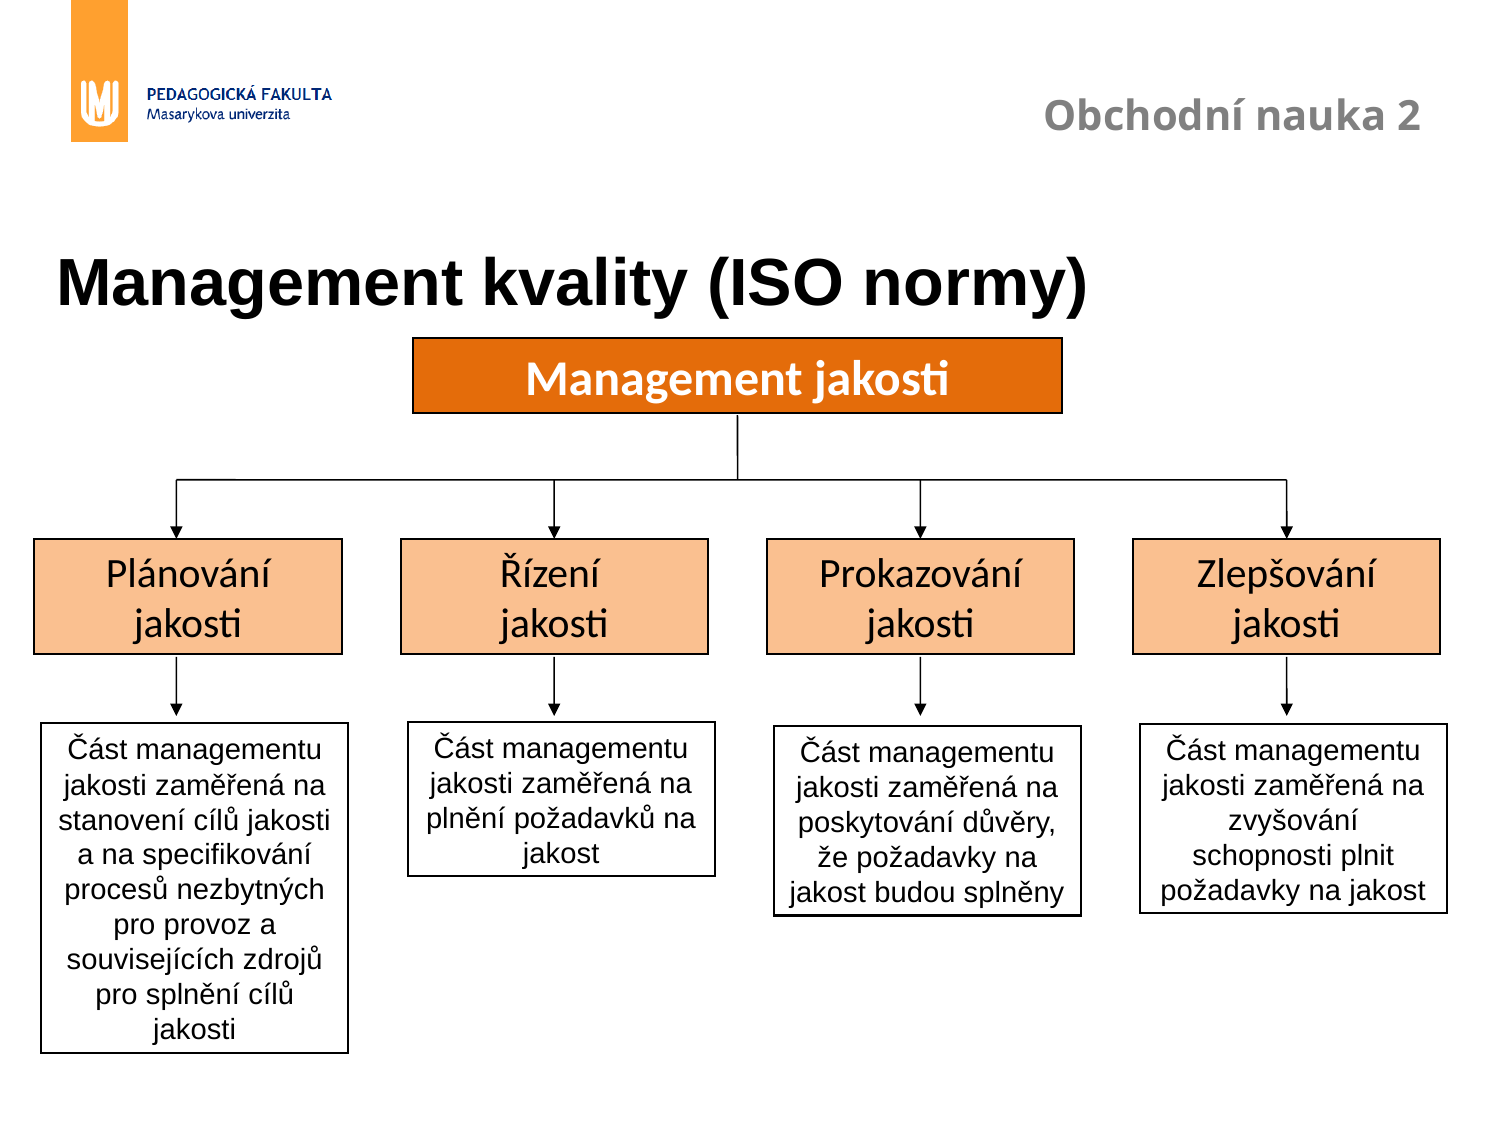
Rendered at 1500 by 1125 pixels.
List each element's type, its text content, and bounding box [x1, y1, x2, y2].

text_box [914, 656, 927, 716]
text_box [914, 479, 927, 539]
text_box Řízení jakosti [400, 538, 709, 654]
text_box [1280, 479, 1293, 539]
text_box Část managementu jakosti zaměřená na plnění požadavků na jakost [407, 721, 715, 877]
text_box [25, 0, 420, 254]
text_box [170, 656, 183, 716]
text_box Část managementu jakosti zaměřená na poskytování důvěry, že požadavky na jakost budou splněny [773, 726, 1081, 916]
text_box Management jakosti [412, 338, 1063, 413]
text_box Plánování jakosti [34, 538, 342, 654]
text_box Část managementu jakosti zaměřená na stanovení cílů jakosti a na specifikování procesů nezbytných pro provoz a souvisejících zdrojů pro splnění cílů jakosti [41, 723, 349, 1053]
picture [0, 0, 381, 148]
title Management kvality (ISO normy) [41, 219, 1459, 337]
text_box [548, 479, 561, 539]
text_box Prokazování jakosti [766, 538, 1075, 654]
text_box [170, 479, 183, 539]
text_box Obchodní nauka 2 [491, 30, 1437, 149]
text_box Část managementu jakosti zaměřená na zvyšování schopnosti plnit požadavky na jakost [1139, 723, 1448, 914]
text_box [1280, 656, 1293, 716]
text_box [548, 656, 561, 716]
text_box Zlepšování jakosti [1132, 538, 1441, 654]
